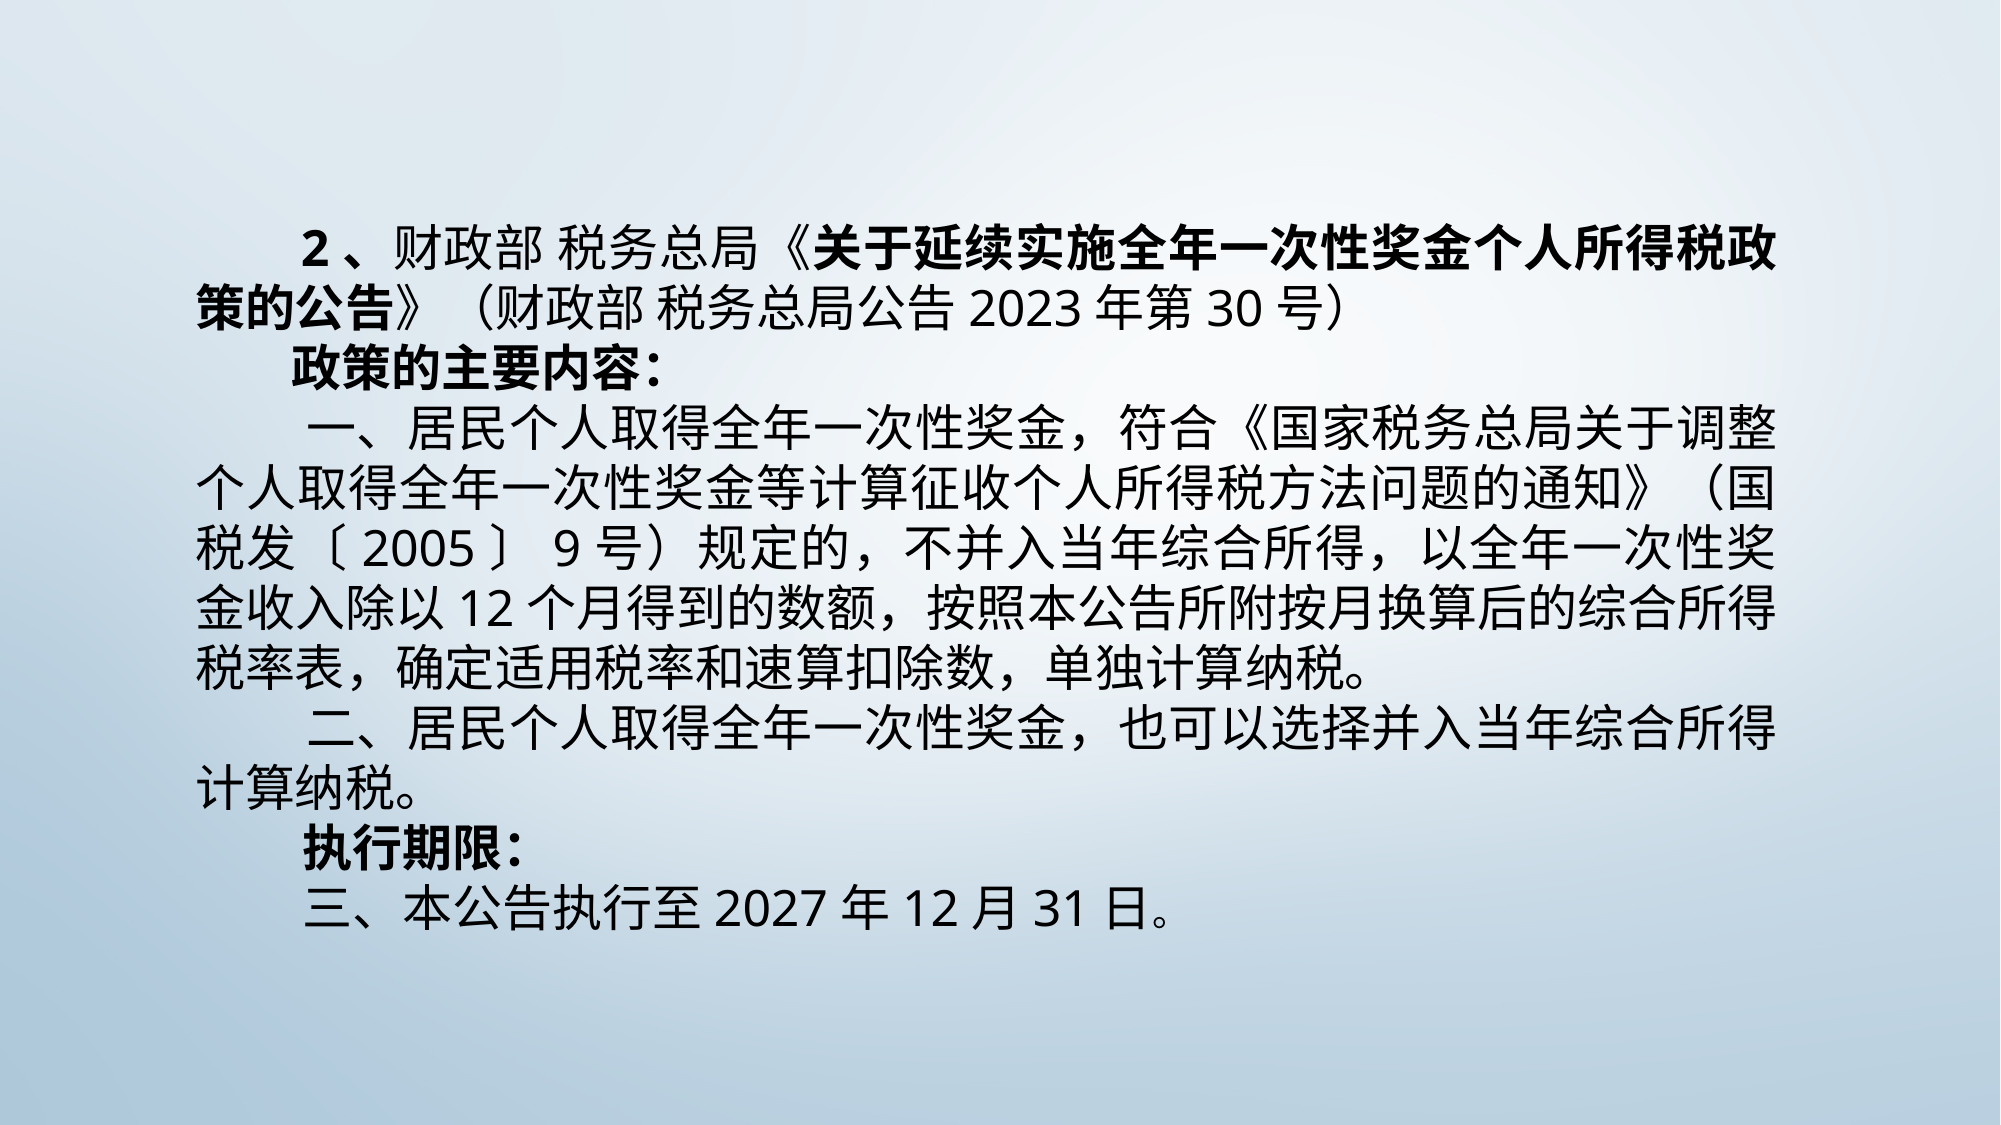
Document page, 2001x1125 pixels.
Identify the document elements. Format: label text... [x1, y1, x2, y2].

text_box 2、财政部 税务总局《关于延续实施全年一次性奖金个人所得税政策的公告》（财政部 税务总局公告2023年第30号） 政策的主要内容： 一、居民个人取得全年一次性奖金，符合《国家税务总局关于调整个人取得全年一次性奖金等计算征收个人所得税方法问题的通知》（国税发〔2005〕9号）规定的，不并入当年综合所得，以全年一次性奖金收入除以12个月得到的数额，按照本公告所附按月换算后的综合所得税率表，确定适用税率和速算扣除数，单独计算纳税。 二、居民个人取得全年一次性奖金，也可以选择并入当年综合所得计算纳税。 执行期限： 三、本公告执行至2027年12月31日。 [180, 208, 1793, 1034]
